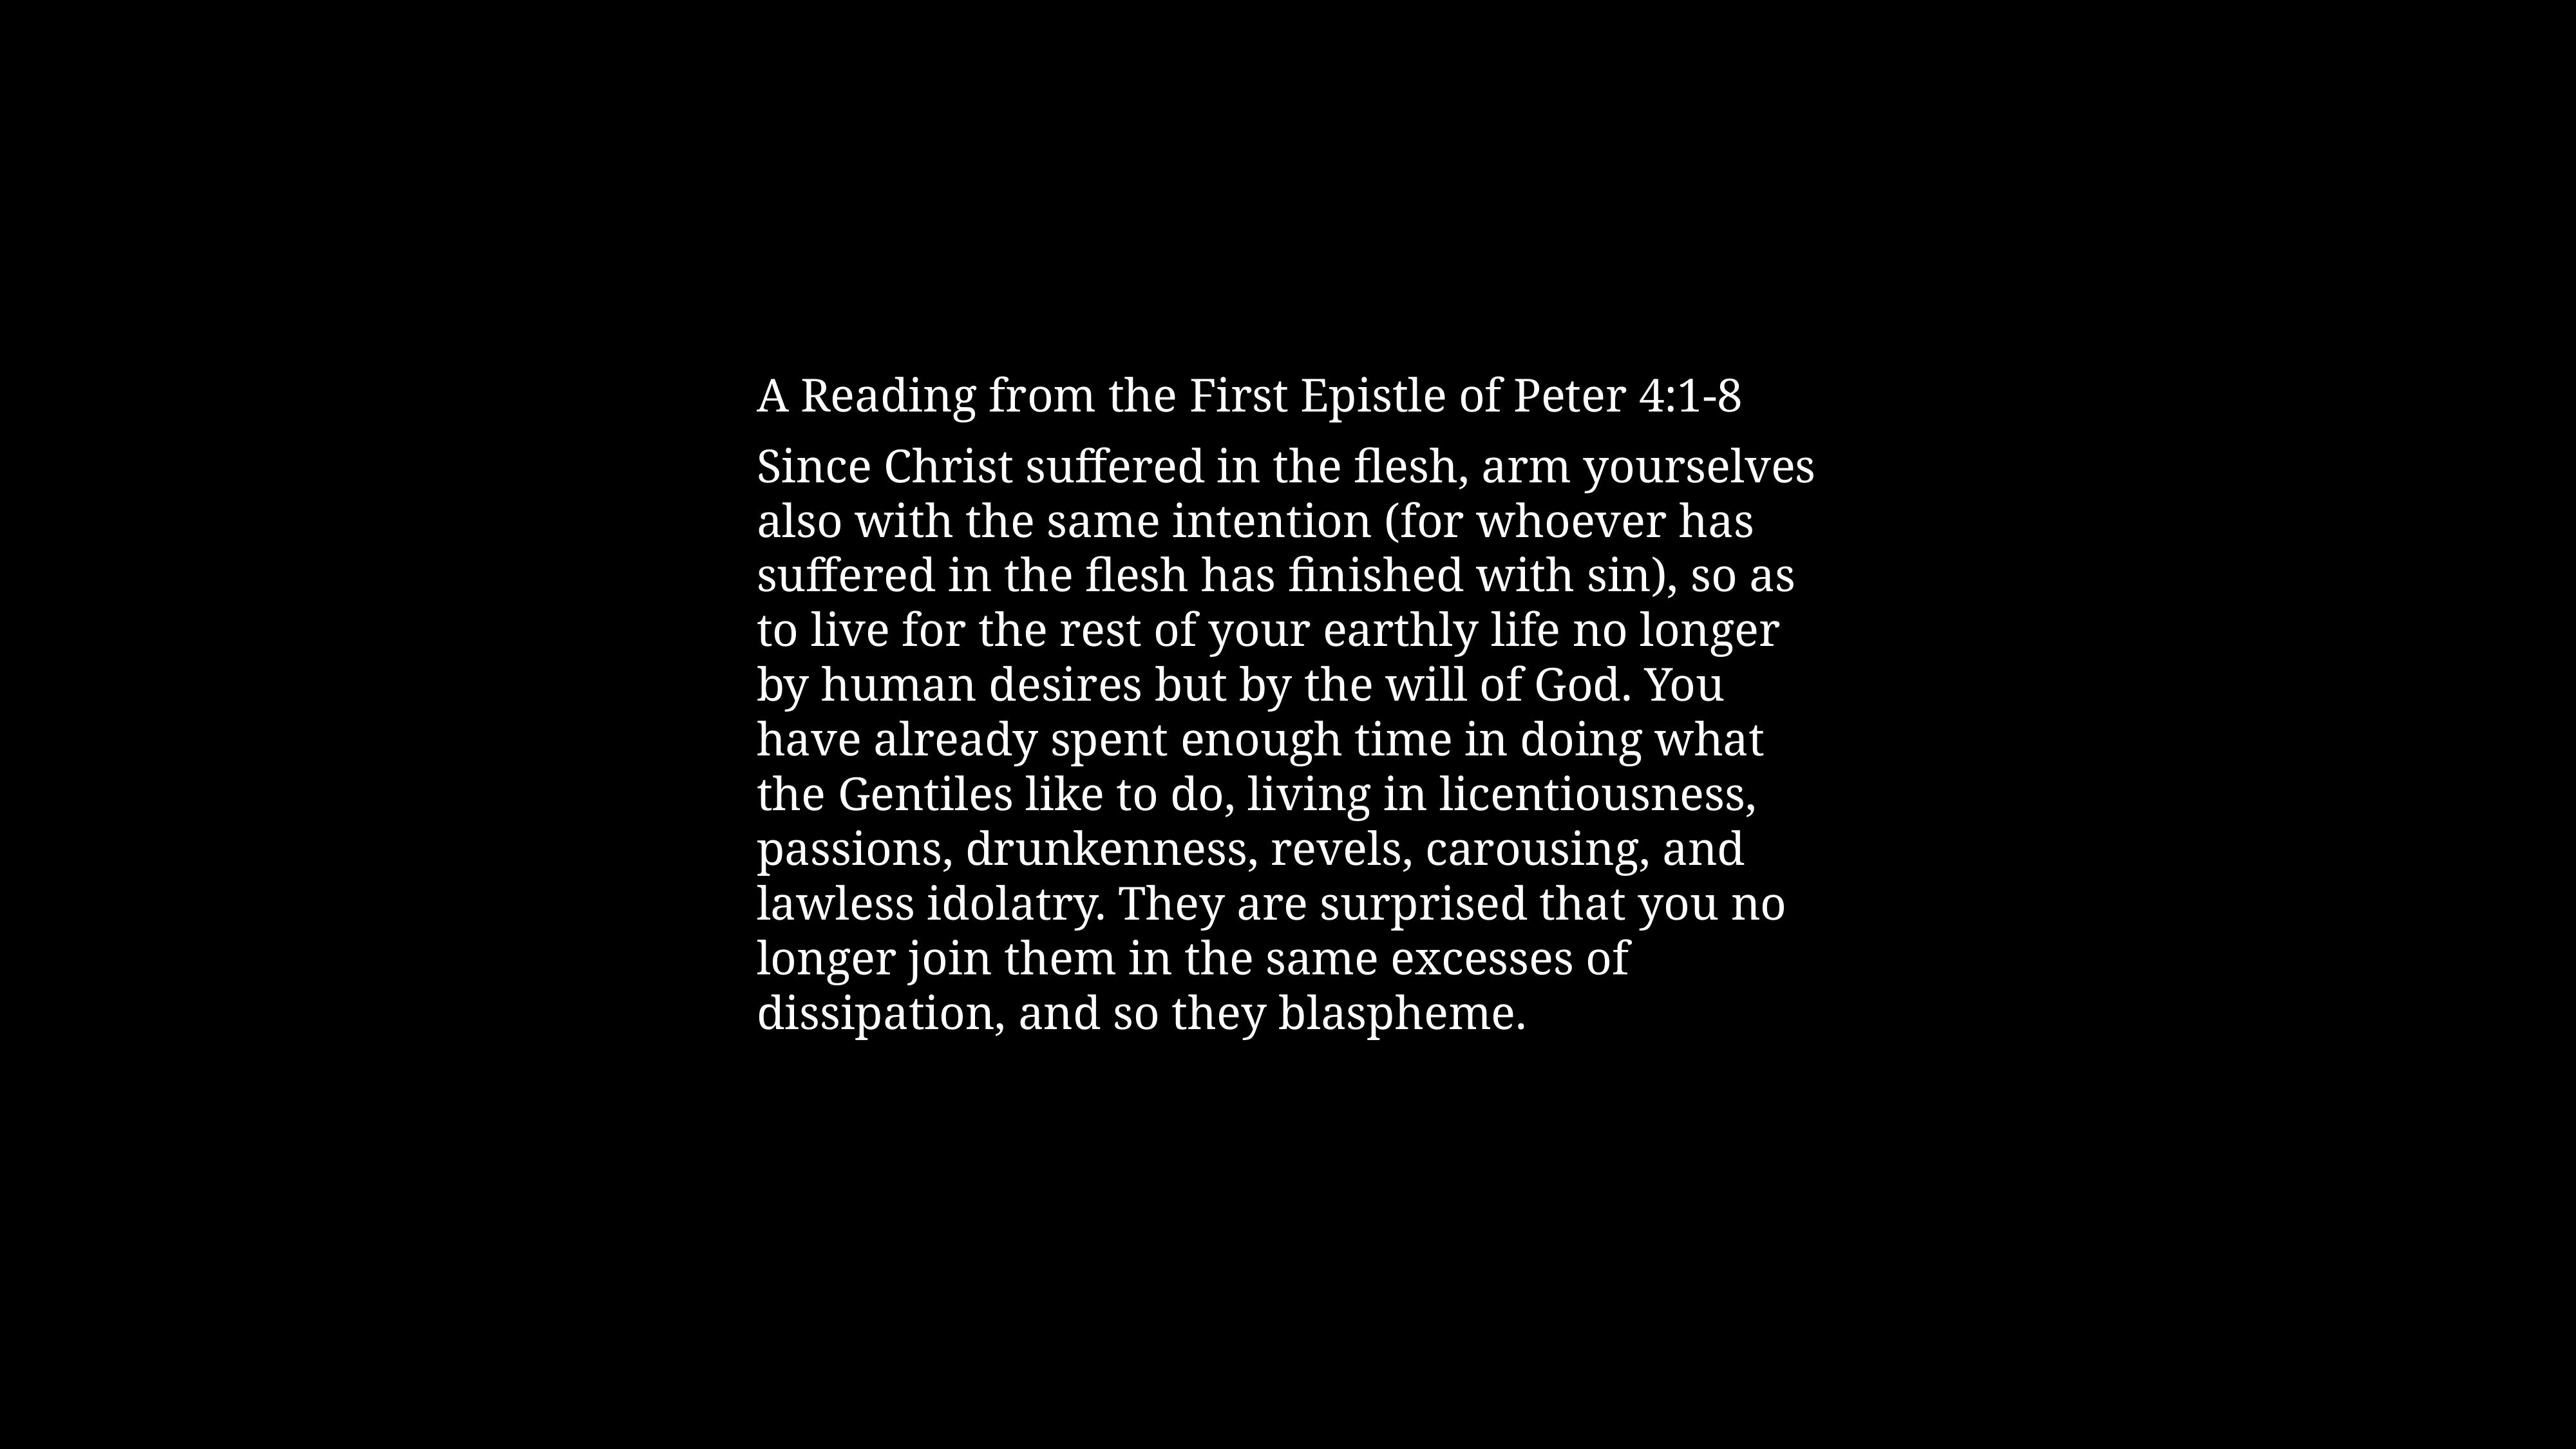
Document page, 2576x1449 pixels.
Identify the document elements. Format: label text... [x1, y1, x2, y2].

text_box A Reading from the First Epistle of Peter 4:1-8 Since Christ suffered in the flesh, arm yourselves also with the same intention (for whoever has suffered in the flesh has finished with sin), so as to live for the rest of your earthly life no longer by human desires but by the will of God. You have already spent enough time in doing what the Gentiles like to do, living in licentiousness, passions, drunkenness, revels, carousing, and lawless idolatry. They are surprised that you no longer join them in the same excesses of dissipation, and so they blaspheme. [751, 361, 1825, 1044]
